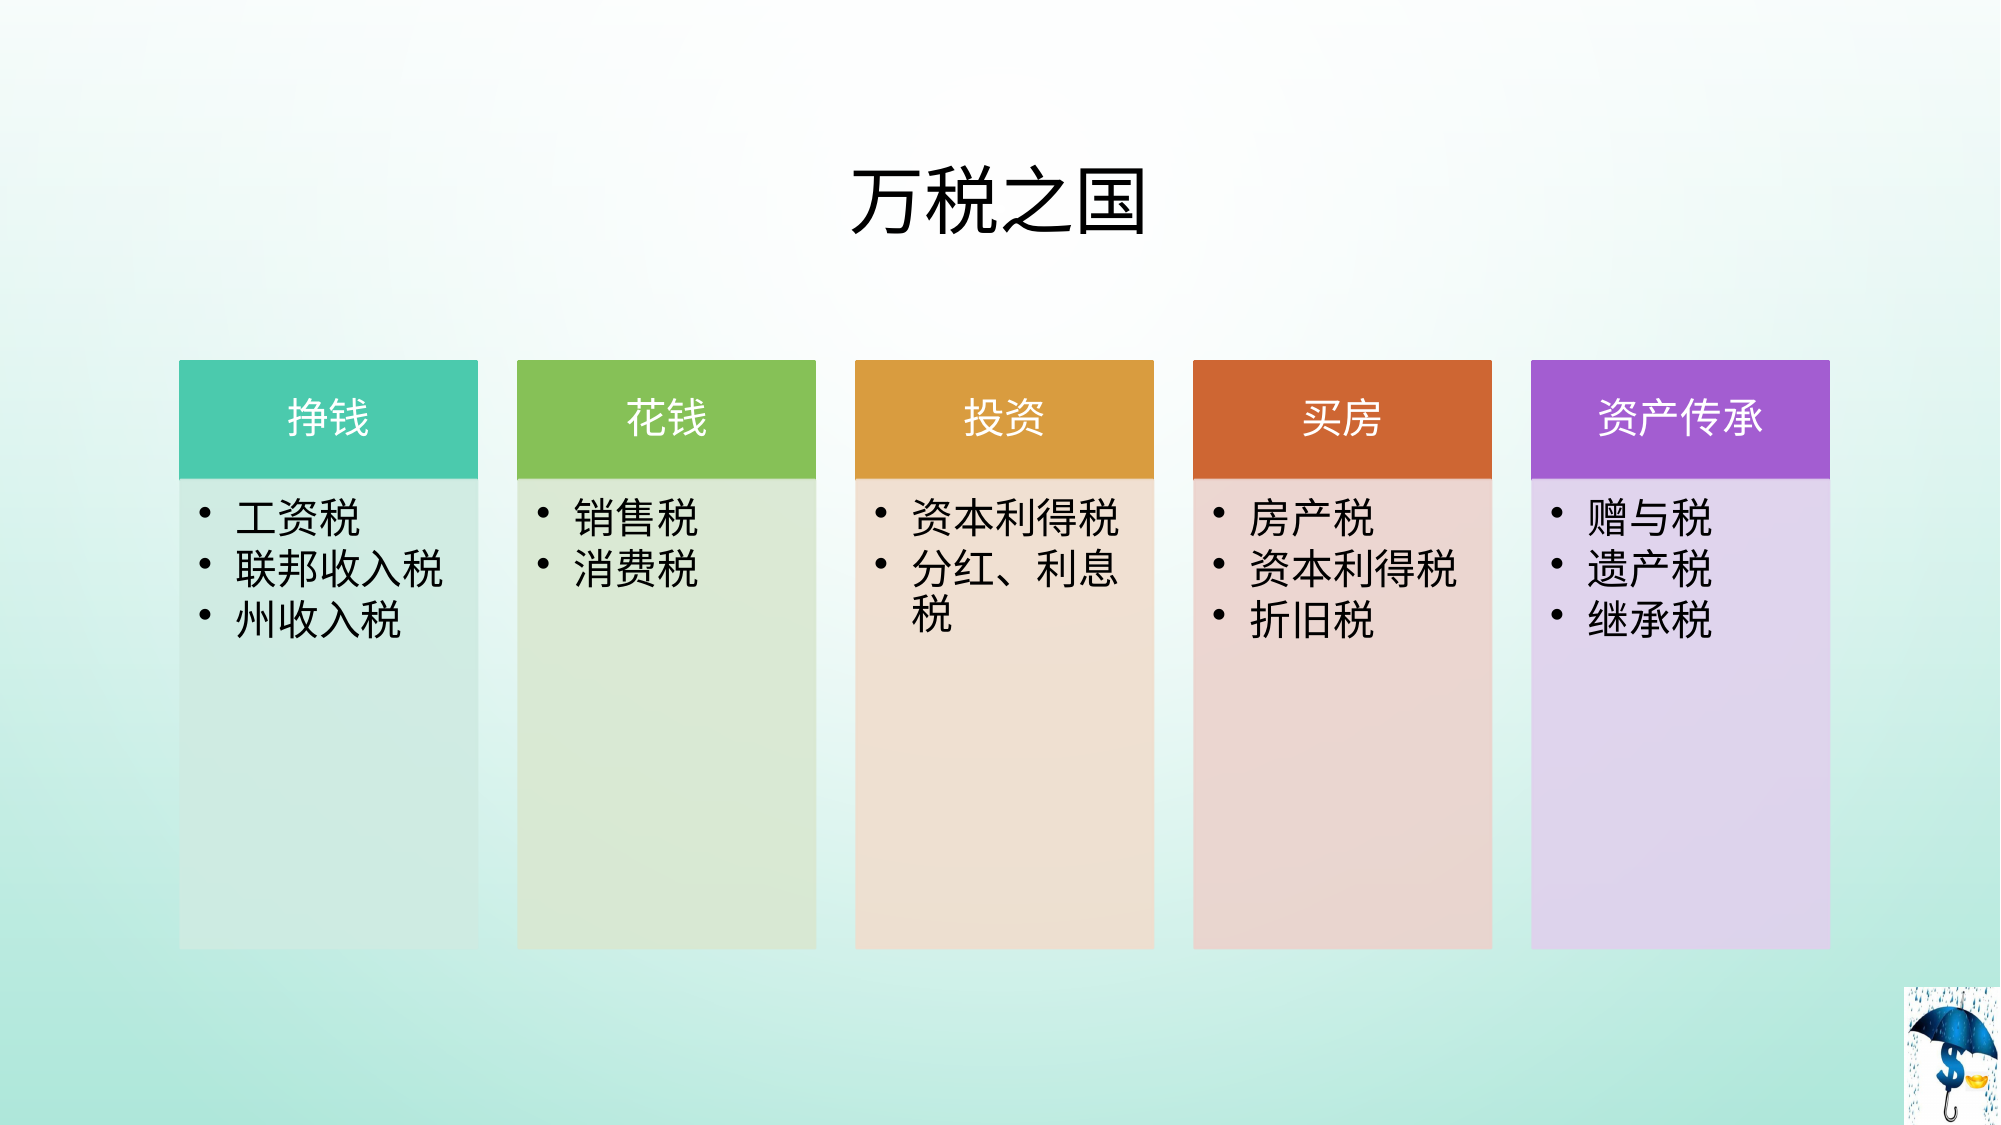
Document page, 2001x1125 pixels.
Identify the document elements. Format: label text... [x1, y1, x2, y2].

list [179, 343, 1831, 966]
title 万税之国 [174, 85, 1825, 324]
picture [0, 0, 2000, 1125]
